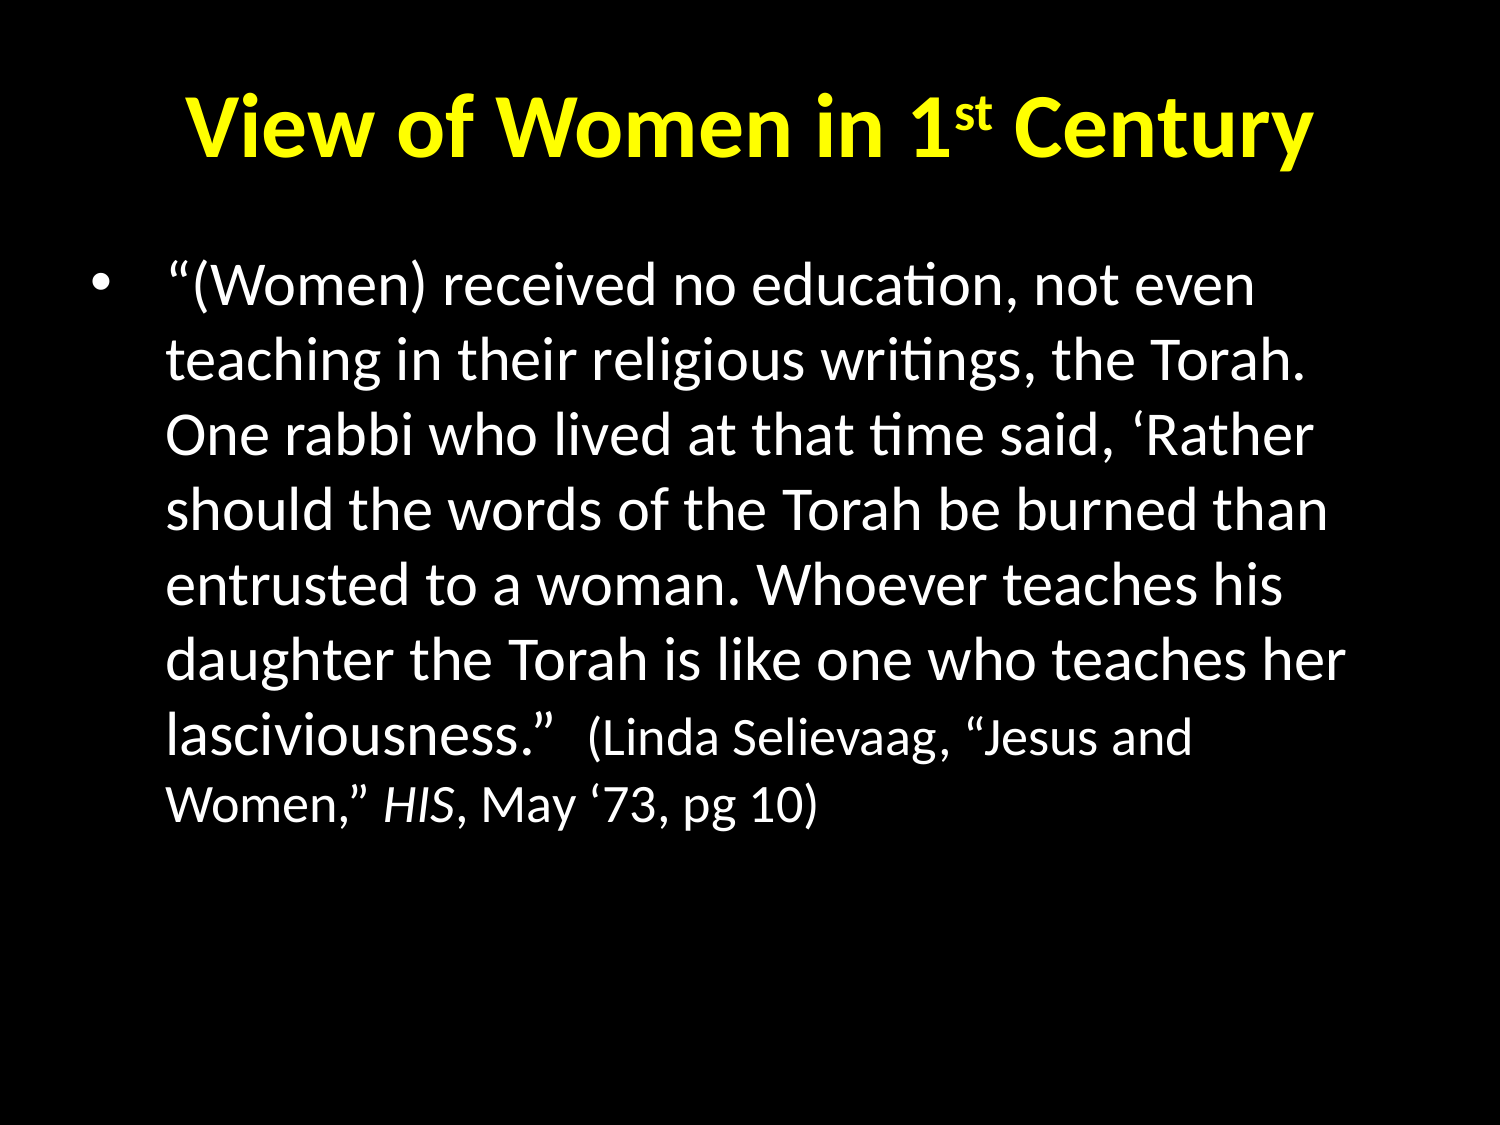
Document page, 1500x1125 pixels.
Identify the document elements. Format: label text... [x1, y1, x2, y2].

title View of Women in 1st Century [75, 27, 1425, 215]
list “(Women) received no education, not even teaching in their religious writings, the Torah. One rabbi who lived at that time said, ‘Rather should the words of the Torah be burned than entrusted to a woman. Whoever teaches his daughter the Torah is like one who teaches her lasciviousness.” (Linda Selievaag, “Jesus and Women,” HIS, May ‘73, pg 10) [75, 235, 1425, 1125]
